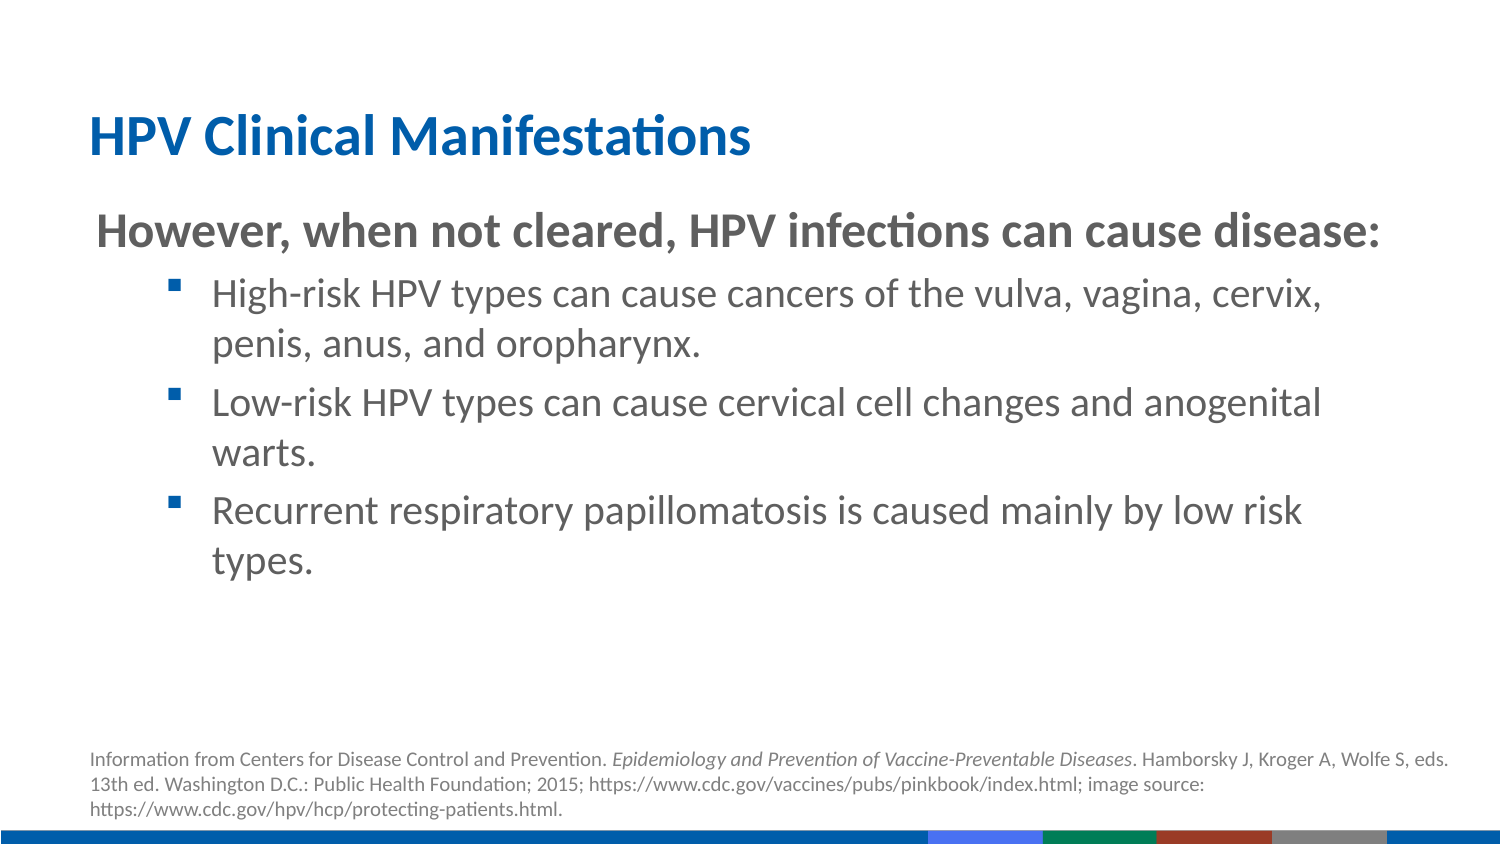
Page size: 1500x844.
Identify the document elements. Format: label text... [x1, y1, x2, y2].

list However, when not cleared, HPV infections can cause disease: High-risk HPV types can cause cancers of the vulva, vagina, cervix, penis, anus, and oropharynx. Low-risk HPV types can cause cervical cell changes and anogenital warts. Recurrent respiratory papillomatosis is caused mainly by low risk types. [75, 190, 1425, 738]
title HPV Clinical Manifestations [75, 33, 1425, 175]
text_box Information from Centers for Disease Control and Prevention. Epidemiology and Prevention of Vaccine-Preventable Diseases. Hamborsky J, Kroger A, Wolfe S, eds. 13th ed. Washington D.C.: Public Health Foundation; 2015; https://www.cdc.gov/vaccines/pubs/pinkbook/index.html; image source: https://www.cdc.gov/hpv/hcp/protecting-patients.html. [74, 738, 1500, 828]
picture [1, 823, 1500, 844]
